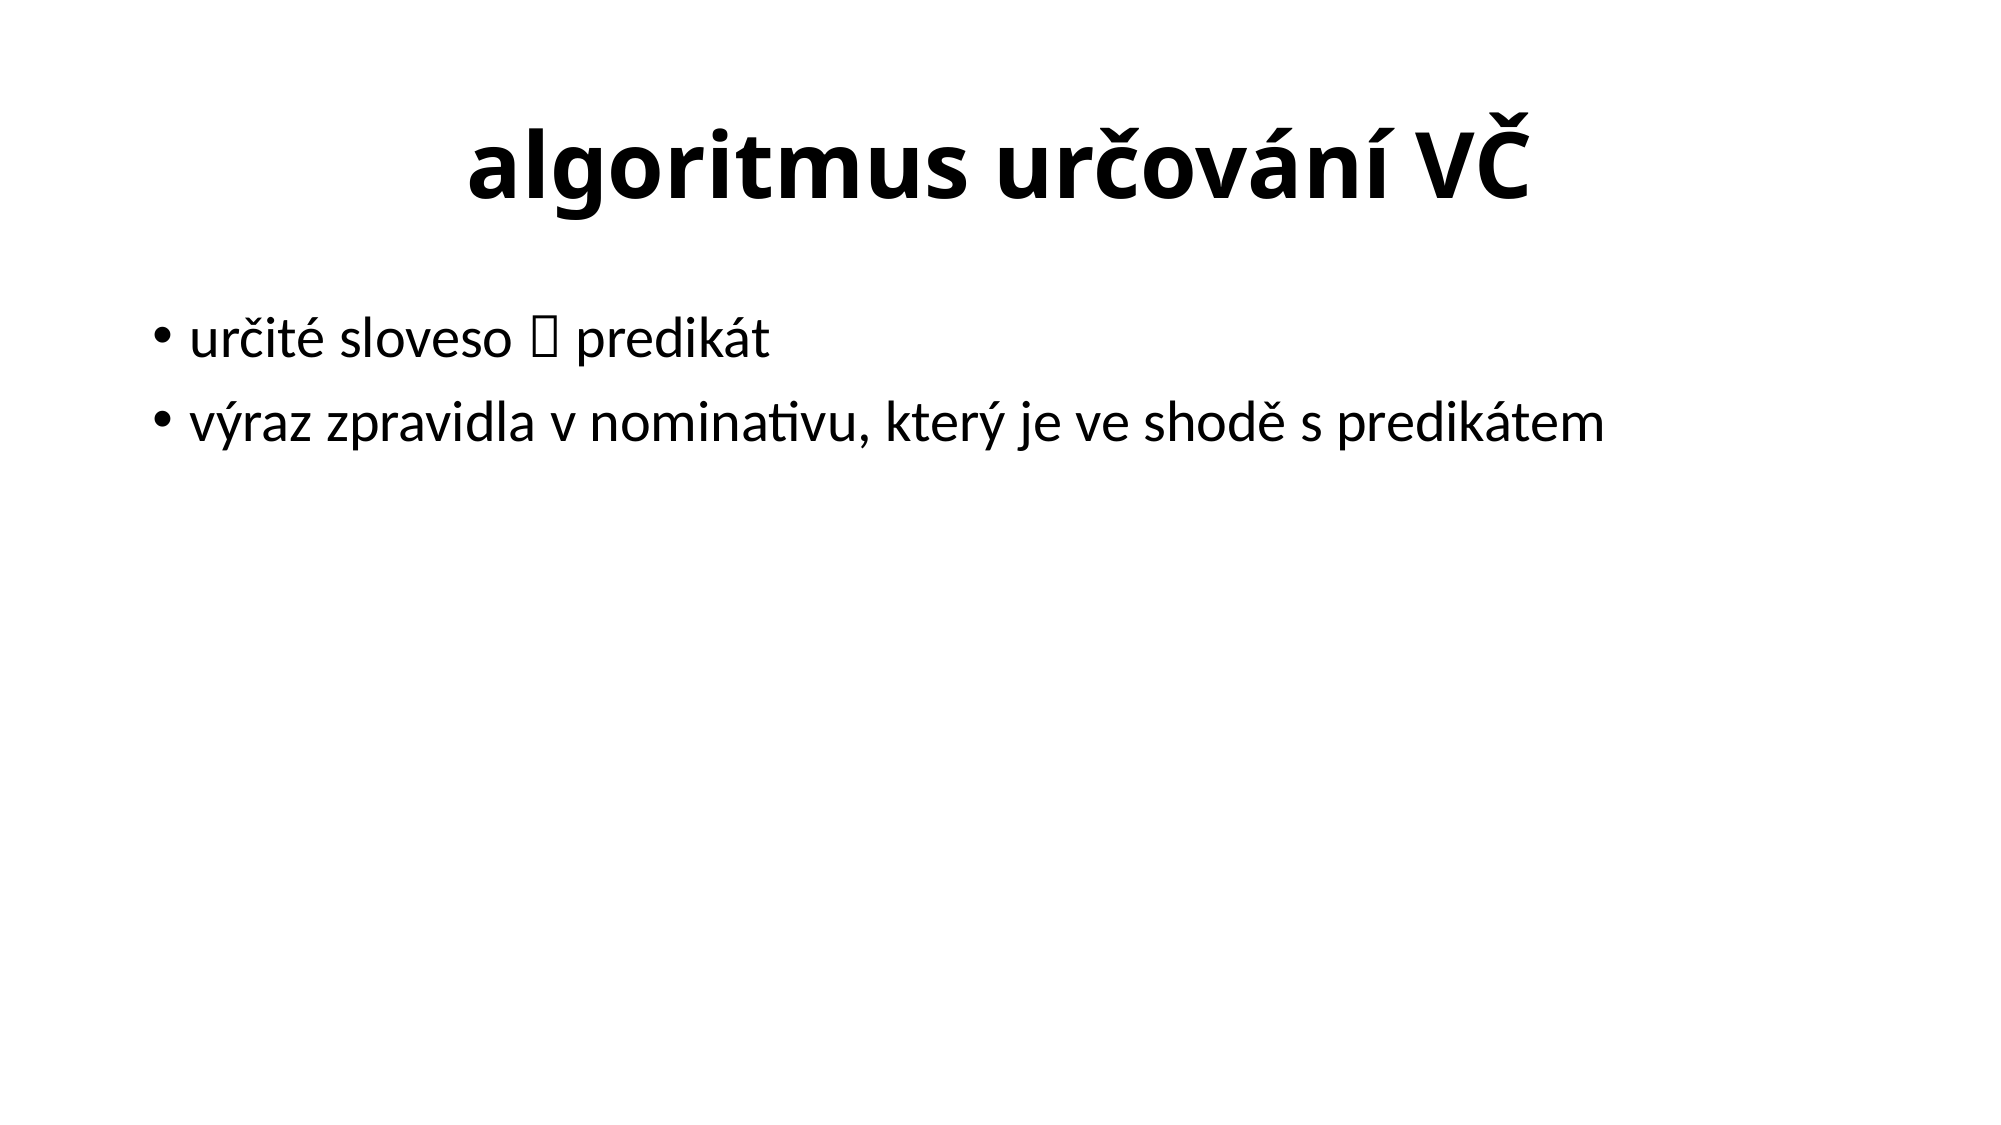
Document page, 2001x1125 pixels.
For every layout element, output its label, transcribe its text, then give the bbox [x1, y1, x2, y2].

list určité sloveso  predikát výraz zpravidla v nominativu, který je ve shodě s predikátem [137, 299, 1920, 1014]
title algoritmus určování VČ [137, 59, 1863, 278]
